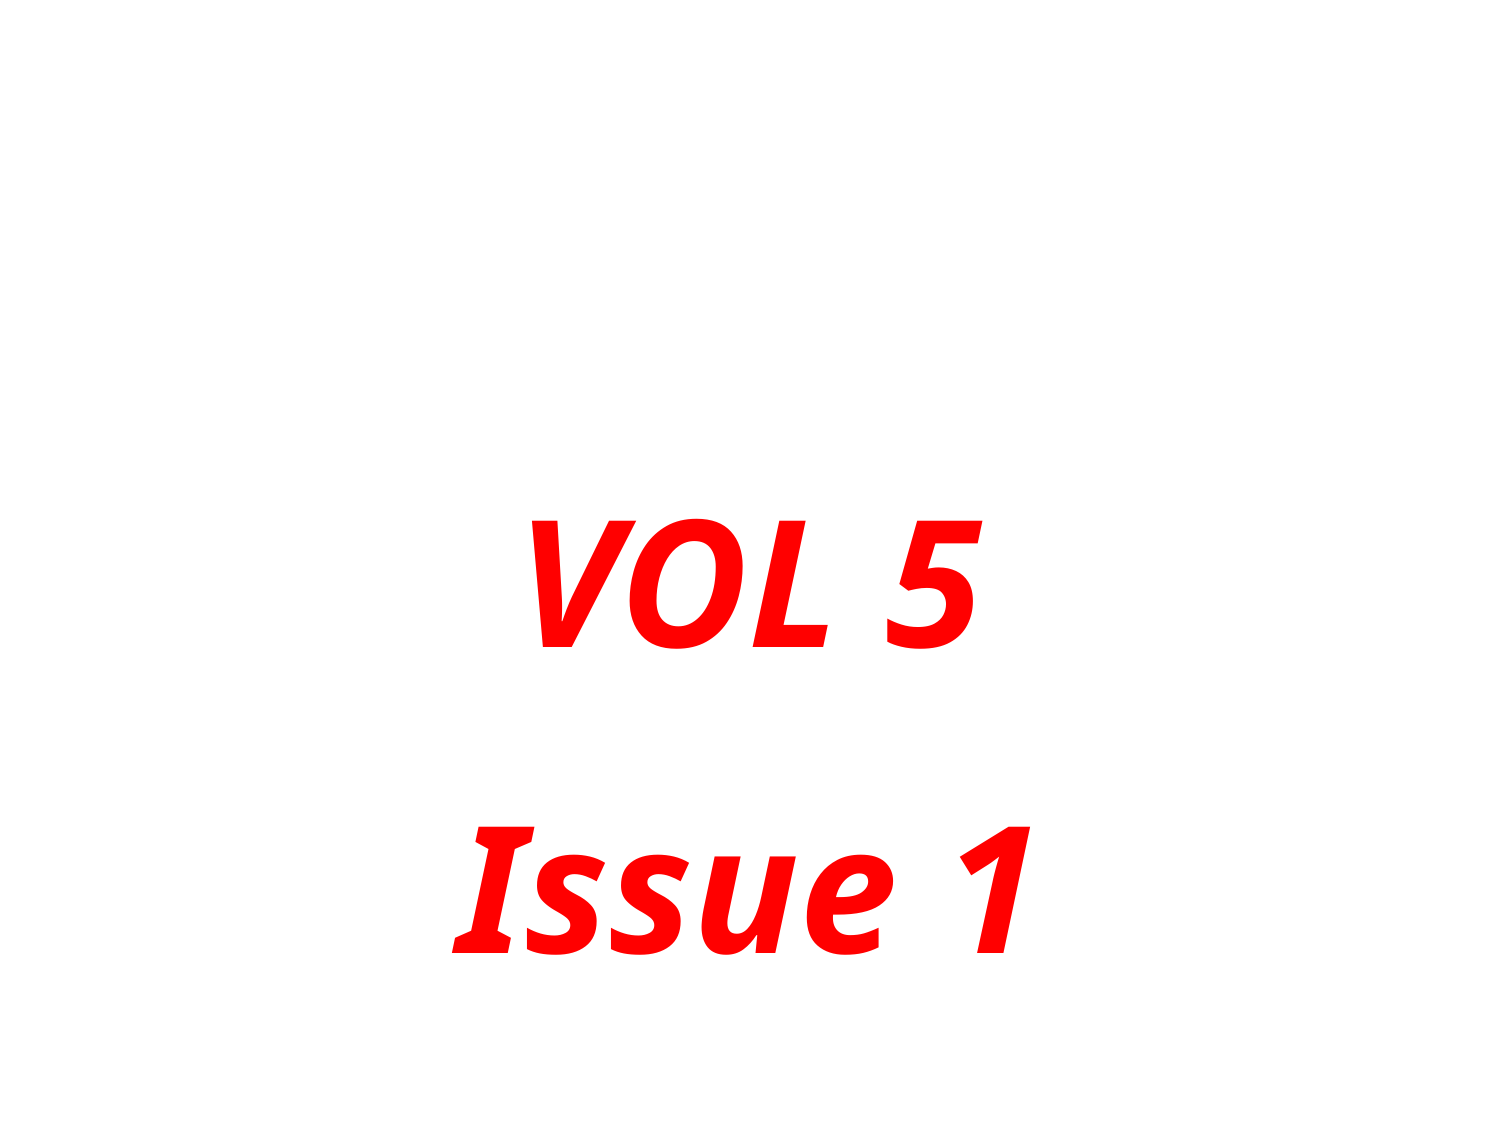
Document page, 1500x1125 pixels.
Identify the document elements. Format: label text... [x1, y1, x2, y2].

list VOL 5 Issue 1 [75, 262, 1425, 1005]
